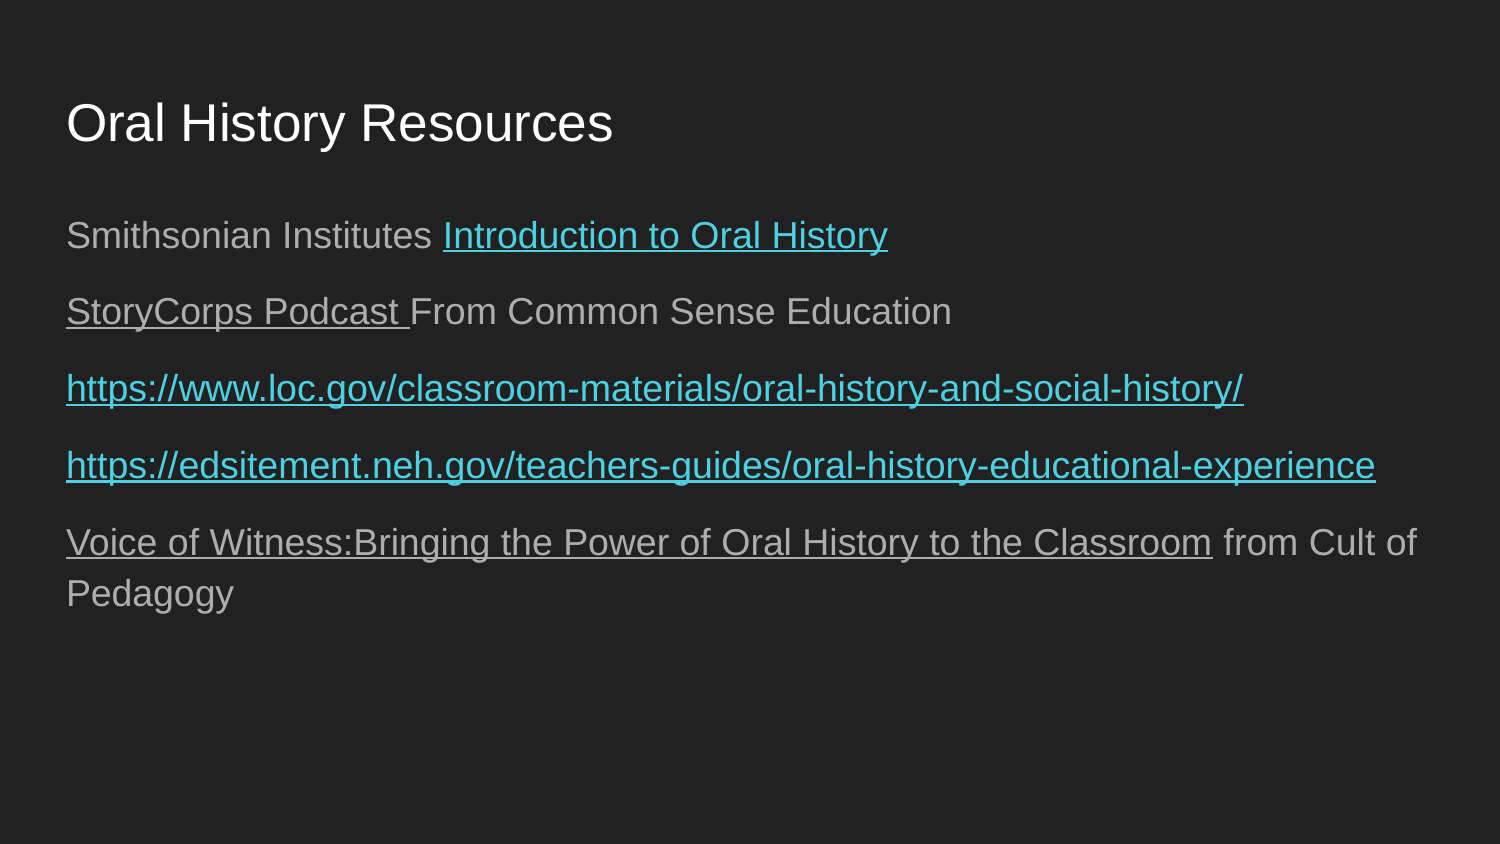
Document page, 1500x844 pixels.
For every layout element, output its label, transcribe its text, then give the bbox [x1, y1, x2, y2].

title Oral History Resources [51, 72, 1449, 167]
list Smithsonian Institutes Introduction to Oral History StoryCorps Podcast From Common Sense Education https://www.loc.gov/classroom-materials/oral-history-and-social-history/ https://edsitement.neh.gov/teachers-guides/oral-history-educational-experience Voice of Witness:Bringing the Power of Oral History to the Classroom from Cult of Pedagogy [51, 189, 1449, 750]
